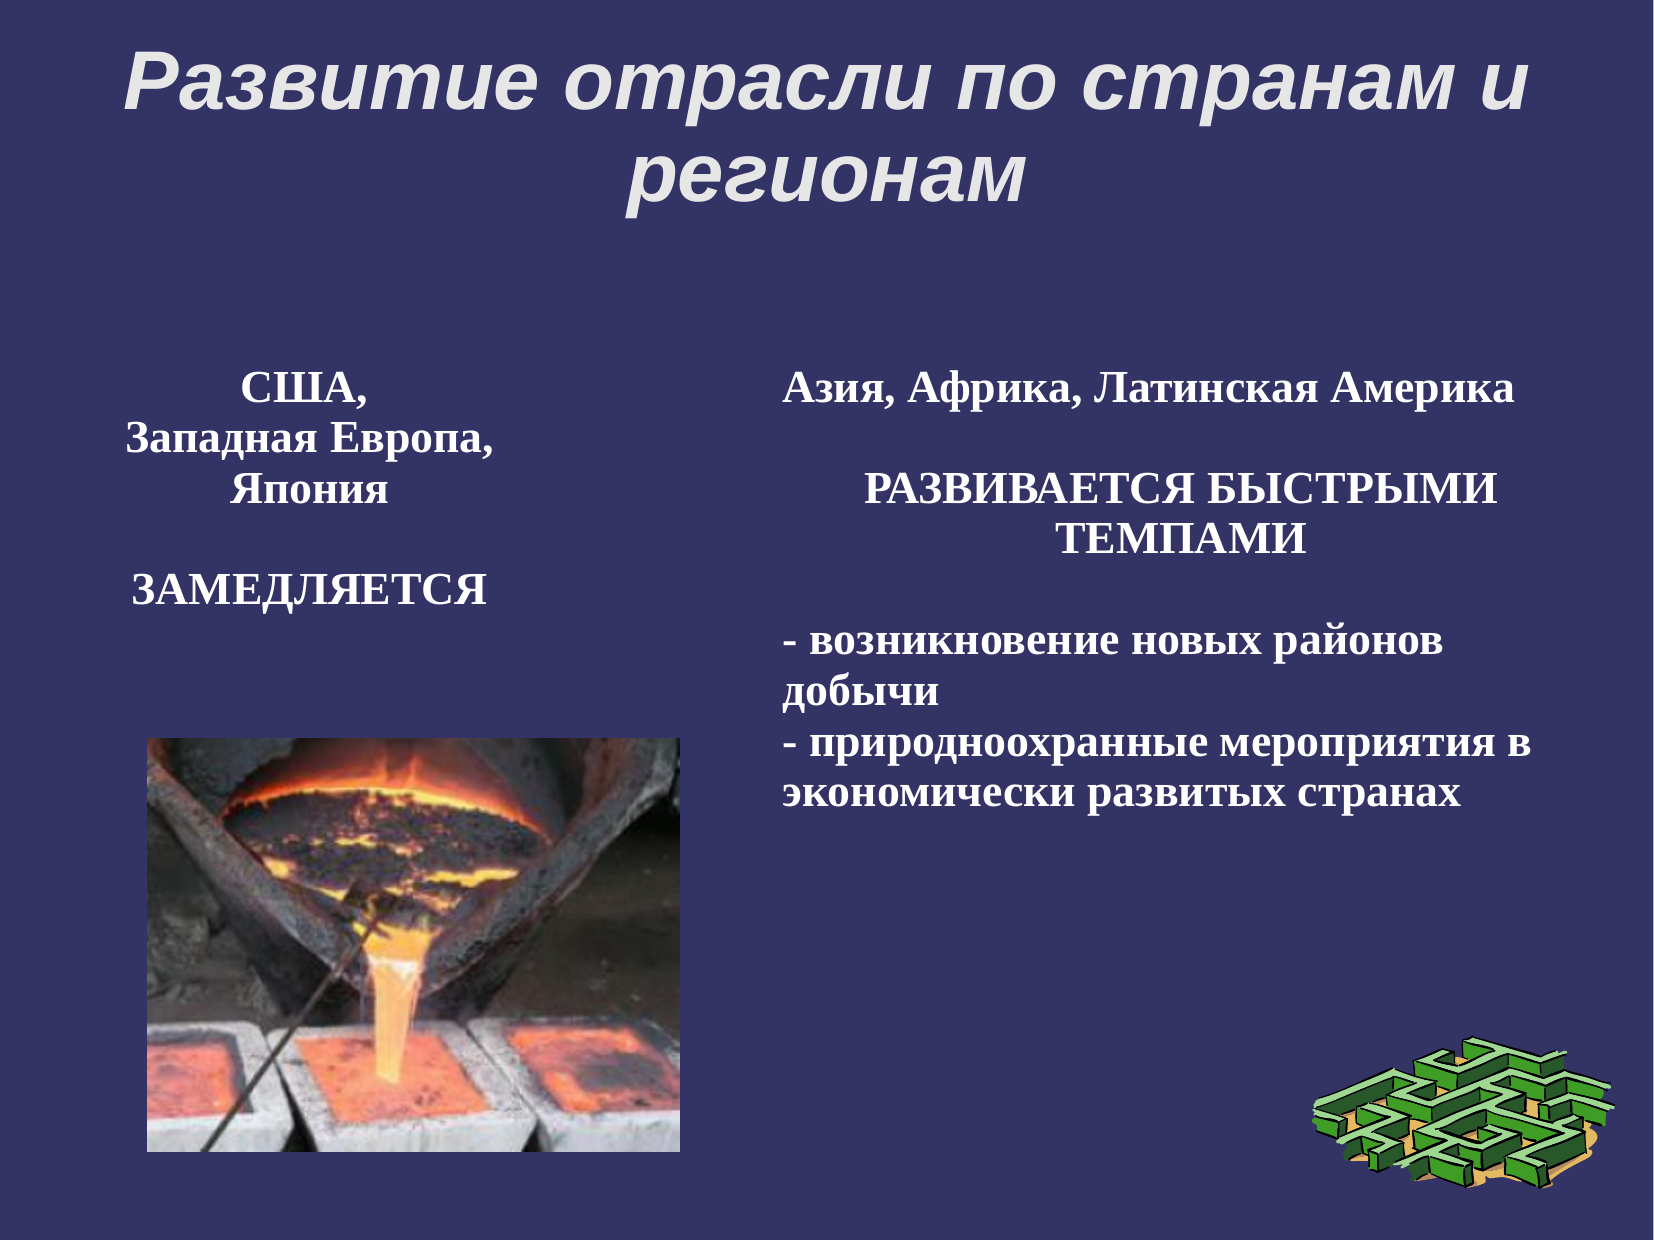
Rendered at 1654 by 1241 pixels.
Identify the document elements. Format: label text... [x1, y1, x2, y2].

title Развитие отрасли по странам и регионам [121, 14, 1534, 232]
text_box США, Западная Европа, Япония ЗАМЕДЛЯЕТСЯ [88, 354, 532, 686]
picture [147, 737, 680, 1152]
text_box Азия, Африка, Латинская Америка РАЗВИВАЕТСЯ БЫСТРЫМИ ТЕМПАМИ - возникновение новых районов добычи - природноохранные мероприятия в экономически развитых странах [767, 354, 1595, 845]
